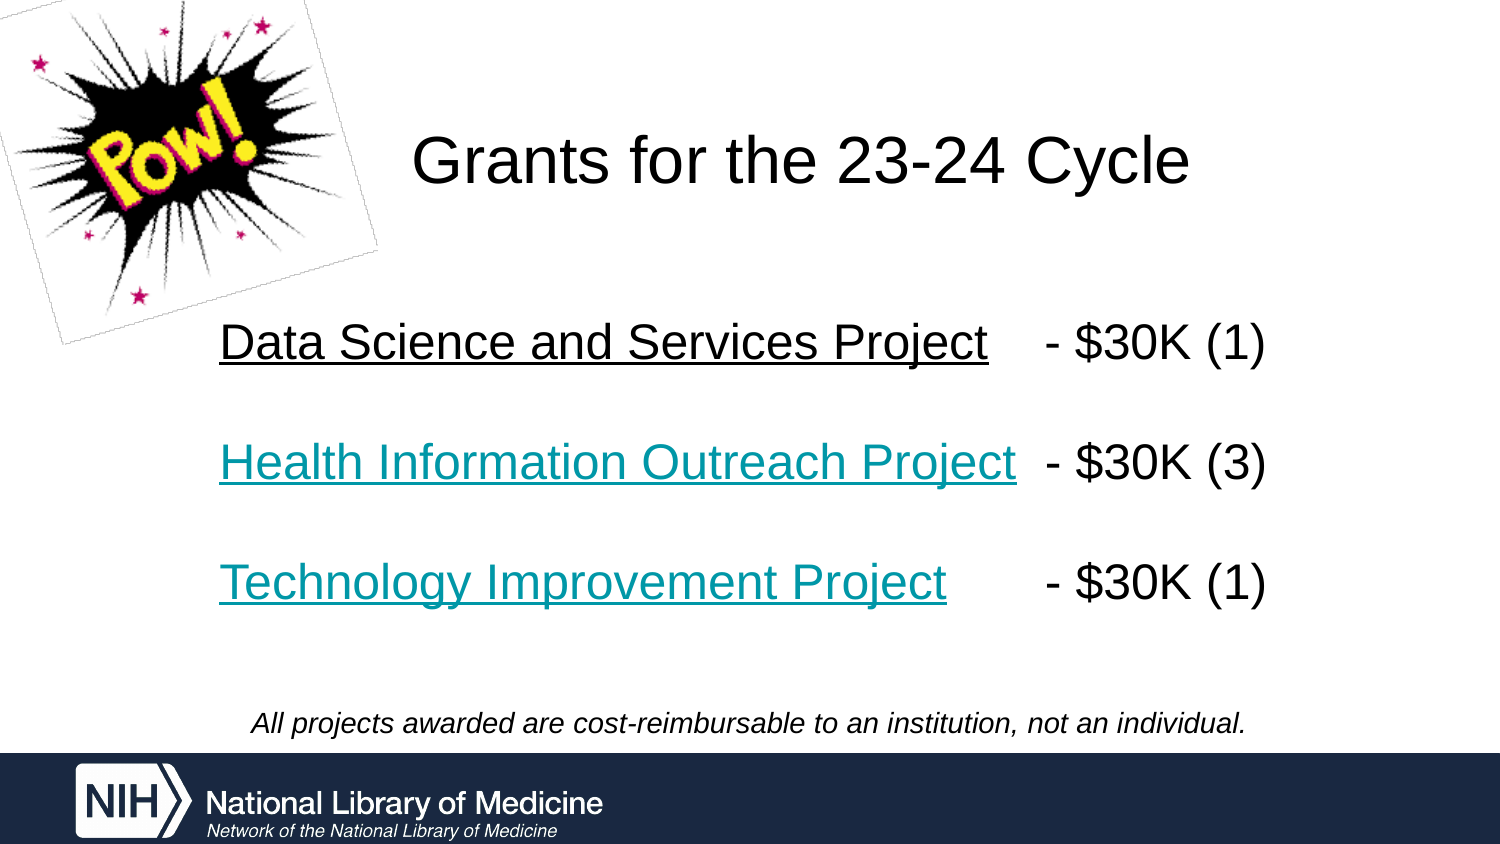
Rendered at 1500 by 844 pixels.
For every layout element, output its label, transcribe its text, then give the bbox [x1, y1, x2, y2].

picture [75, 795, 603, 844]
title Data Science and Services Project - $30K (1) Health Information Outreach Project - $30K (3) Technology Improvement Project - $30K (1) [204, 314, 1500, 604]
text_box All projects awarded are cost-reimbursable to an institution, not an individual. [0, 684, 1500, 795]
picture [0, 0, 378, 345]
text_box Grants for the 23-24 Cycle [343, 109, 1216, 240]
